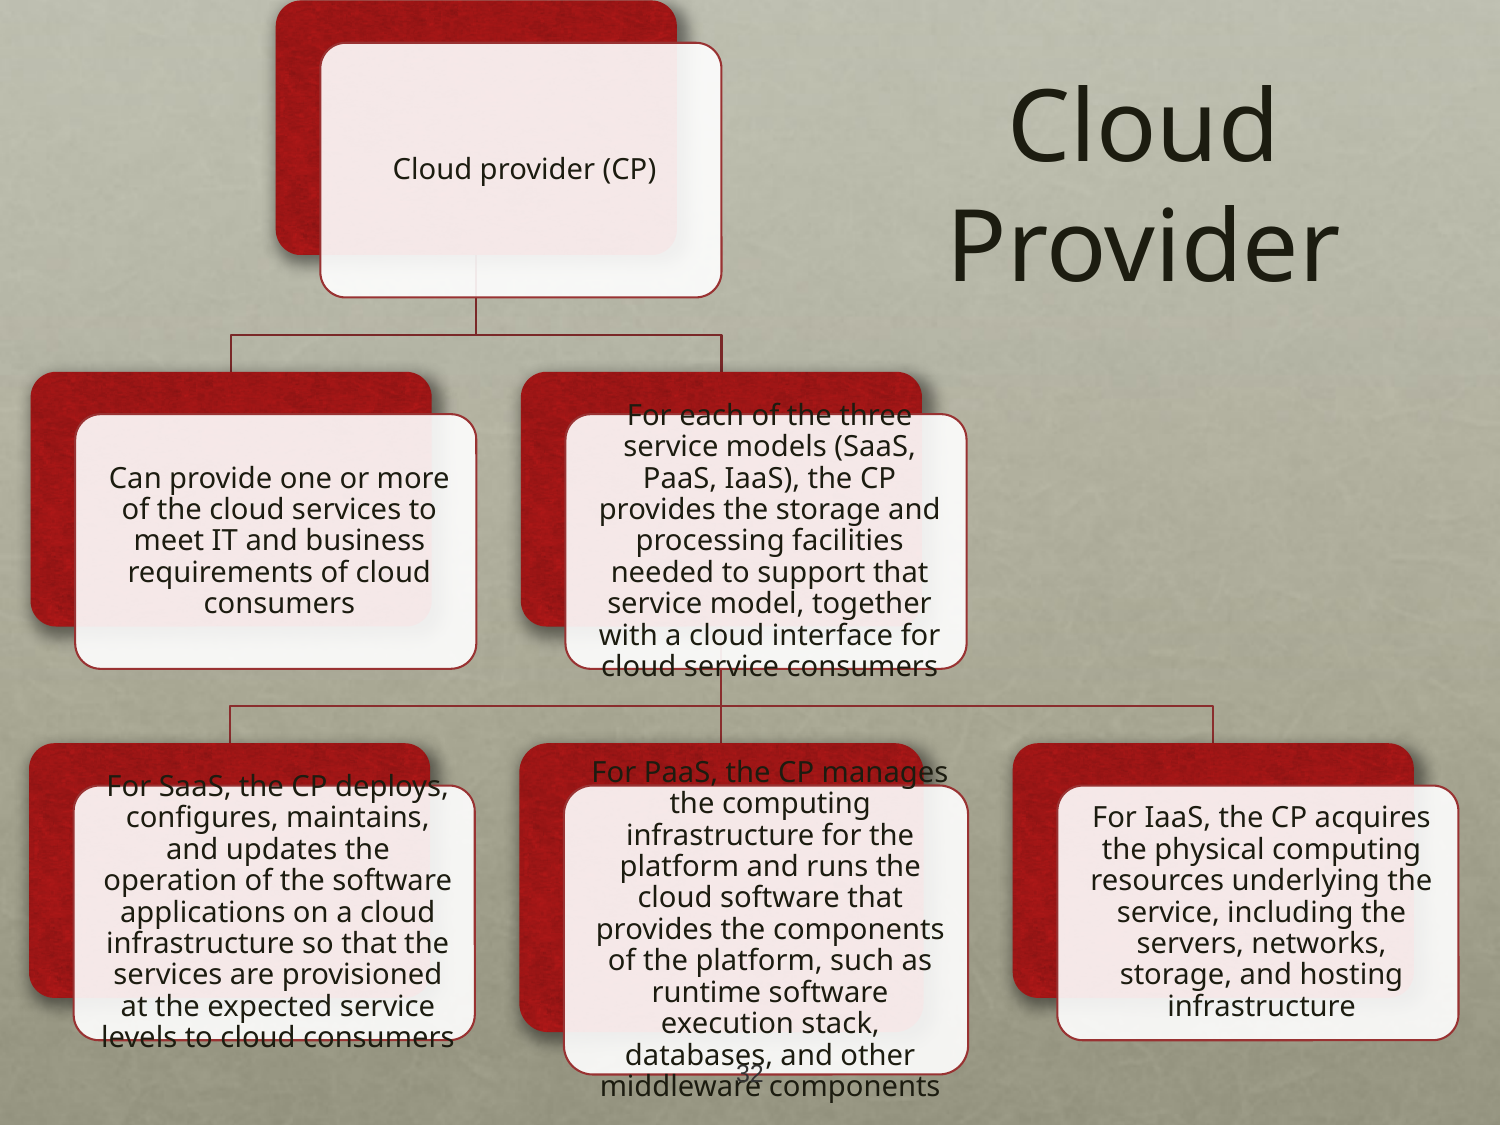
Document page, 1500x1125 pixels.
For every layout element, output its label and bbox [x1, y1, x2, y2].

list [24, 0, 1463, 1076]
picture [656, 1082, 665, 1094]
picture [0, 0, 1500, 1125]
picture [638, 1082, 647, 1094]
